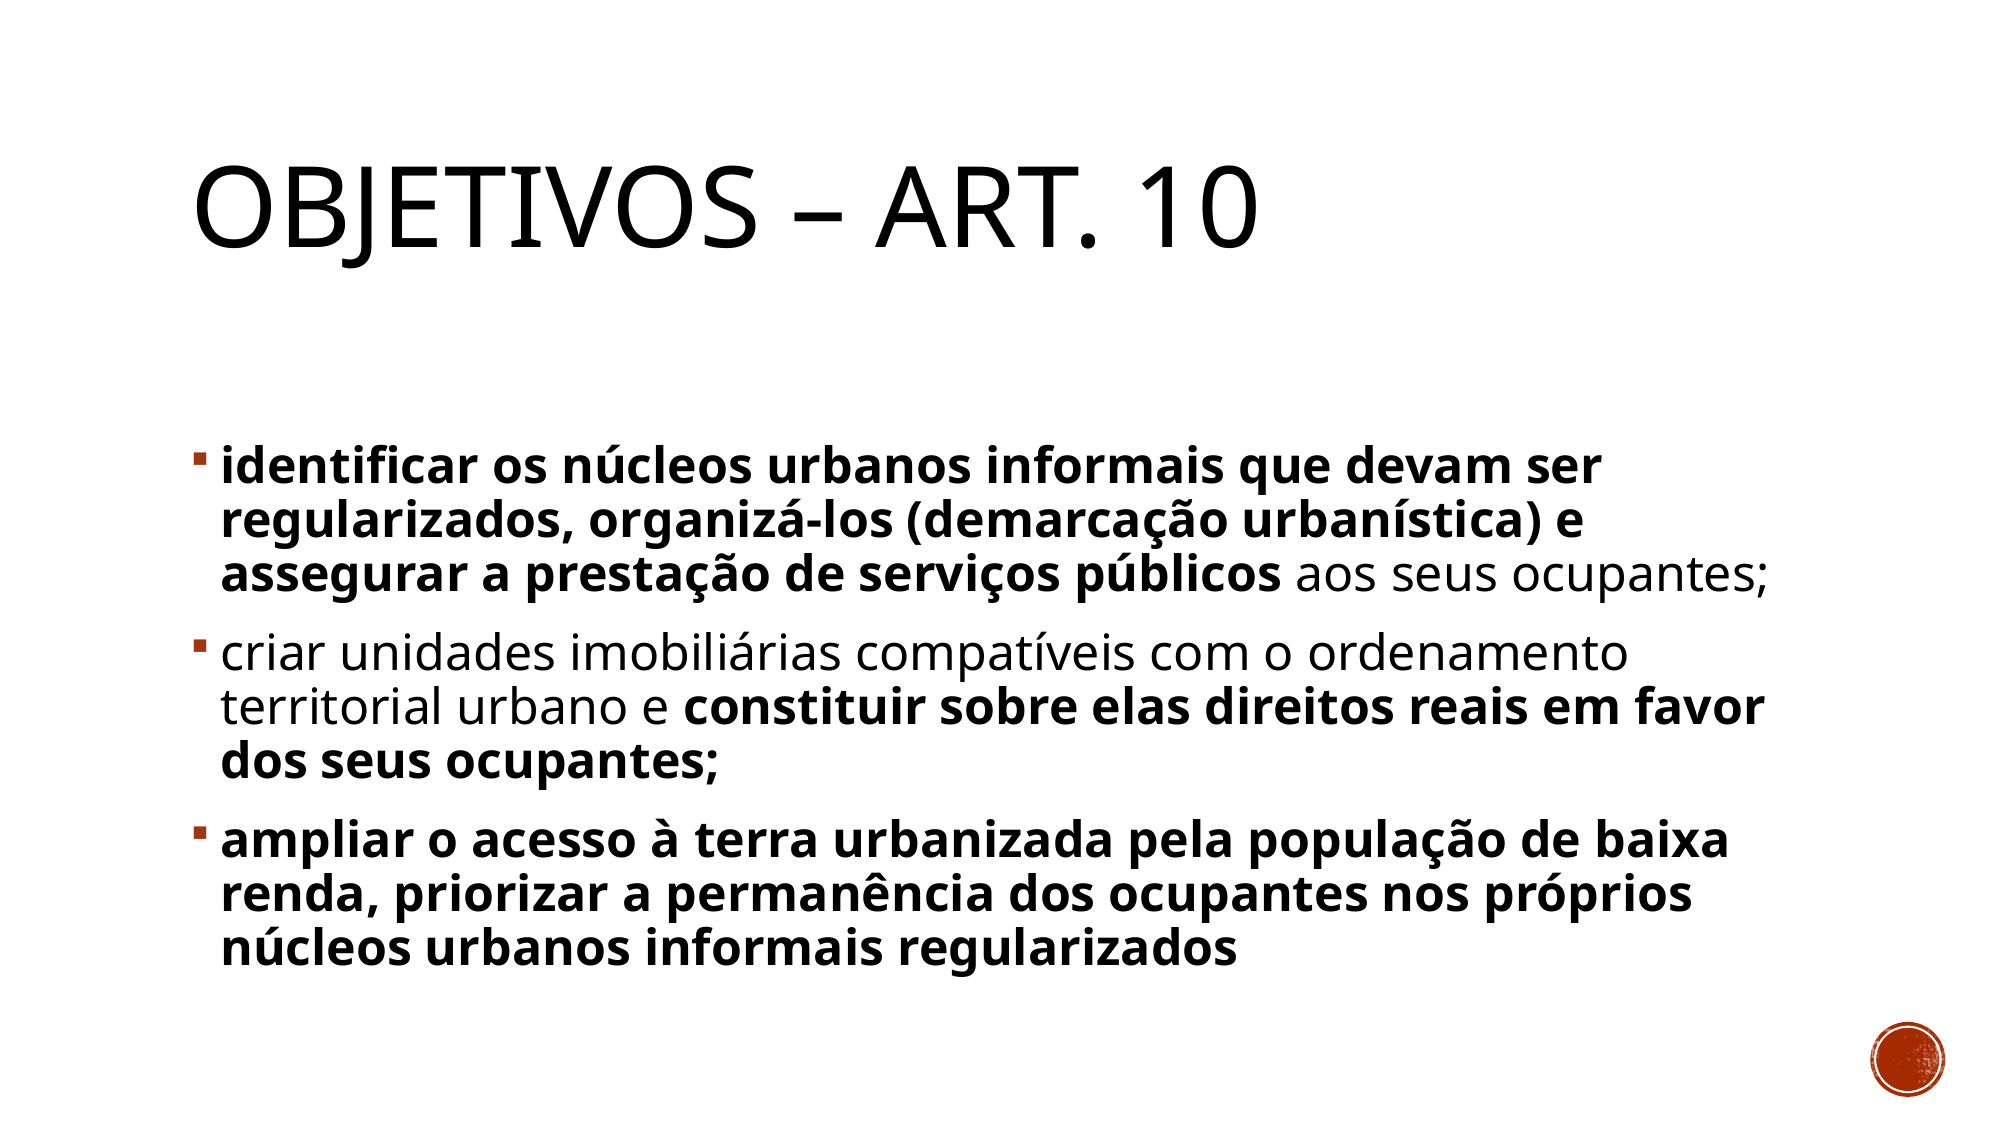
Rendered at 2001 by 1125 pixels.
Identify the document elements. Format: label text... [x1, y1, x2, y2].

list identificar os núcleos urbanos informais que devam ser regularizados, organizá-los (demarcação urbanística) e assegurar a prestação de serviços públicos aos seus ocupantes; criar unidades imobiliárias compatíveis com o ordenamento territorial urbano e constituir sobre elas direitos reais em favor dos seus ocupantes; ampliar o acesso à terra urbanizada pela população de baixa renda, priorizar a permanência dos ocupantes nos próprios núcleos urbanos informais regularizados [175, 348, 1826, 1013]
title Objetivos – art. 10 [175, 79, 1826, 344]
